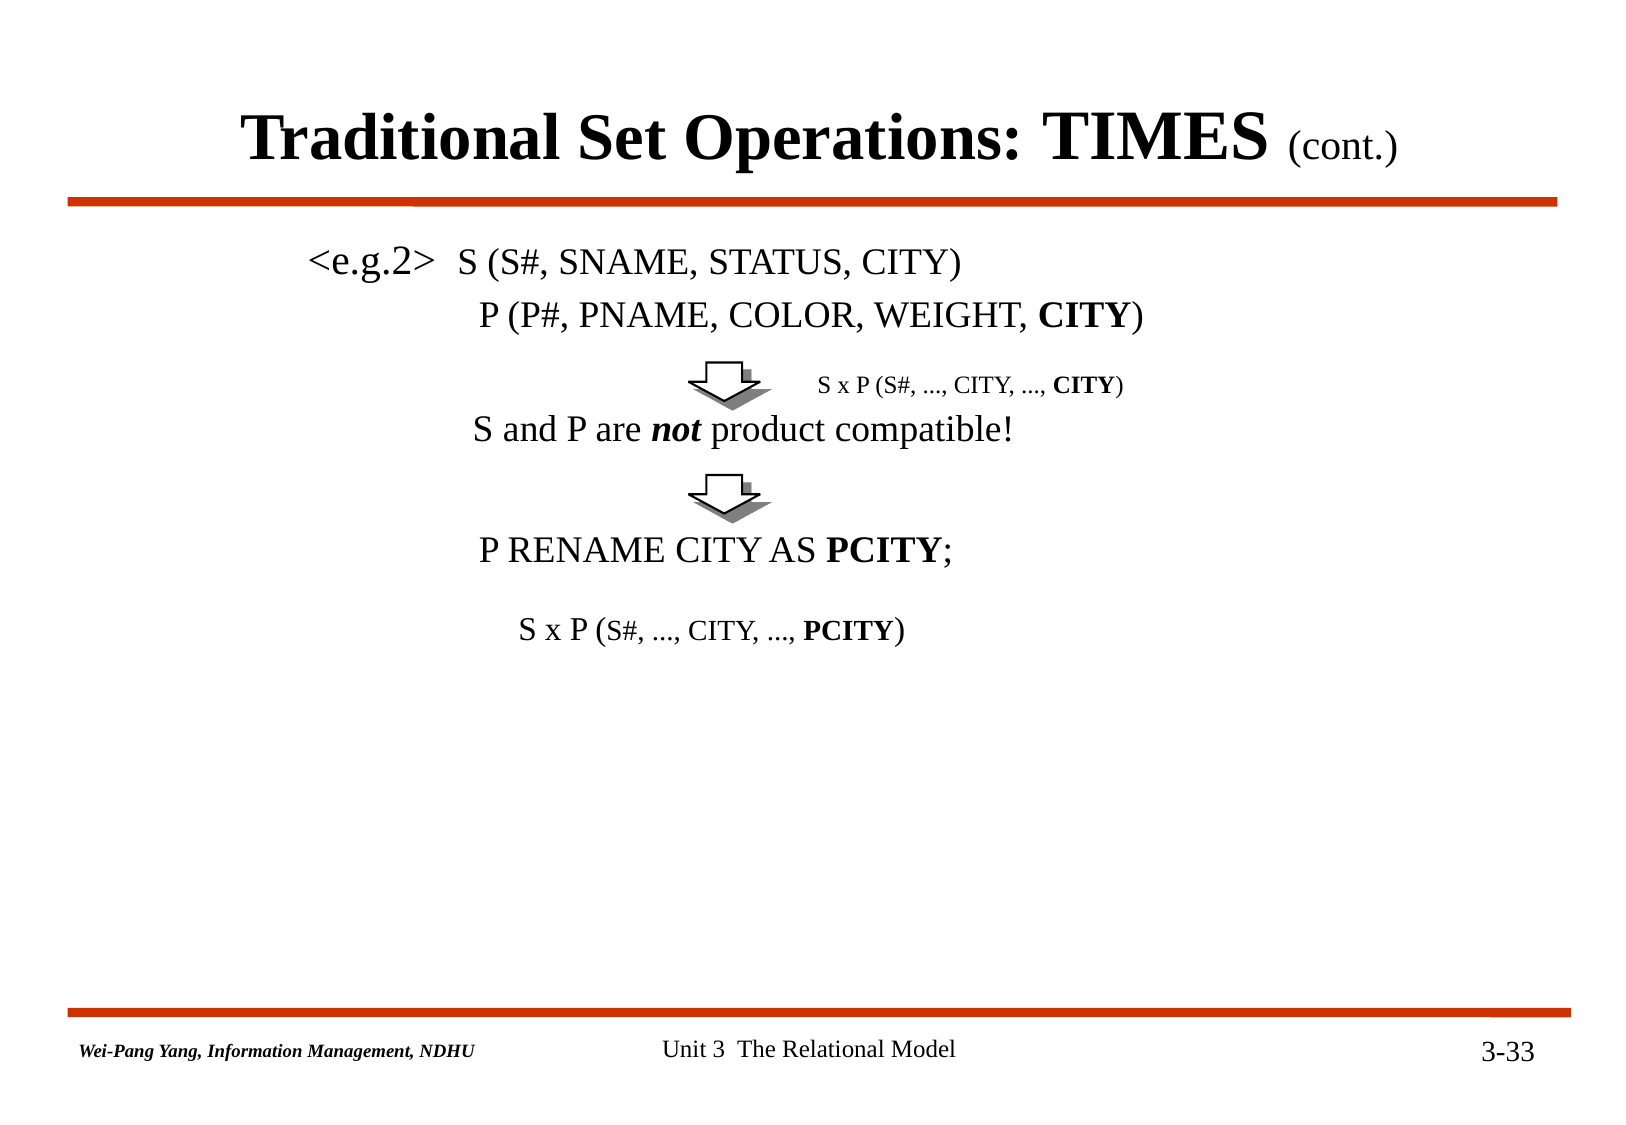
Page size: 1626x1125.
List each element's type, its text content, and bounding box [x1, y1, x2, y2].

text_box S x P (S#, ..., CITY, ..., PCITY) [503, 599, 920, 655]
list <e.g.2> S (S#, SNAME, STATUS, CITY) P (P#, PNAME, COLOR, WEIGHT, CITY) S and P are not product compatible! P RENAME CITY AS PCITY; [67, 224, 1558, 988]
text_box [688, 362, 761, 402]
title Traditional Set Operations: TIMES (cont.) [148, 62, 1490, 200]
text_box S x P (S#, ..., CITY, ..., CITY) [802, 361, 1139, 407]
footer Unit 3 The Relational Model [555, 1025, 1070, 1100]
text_box [688, 474, 761, 514]
